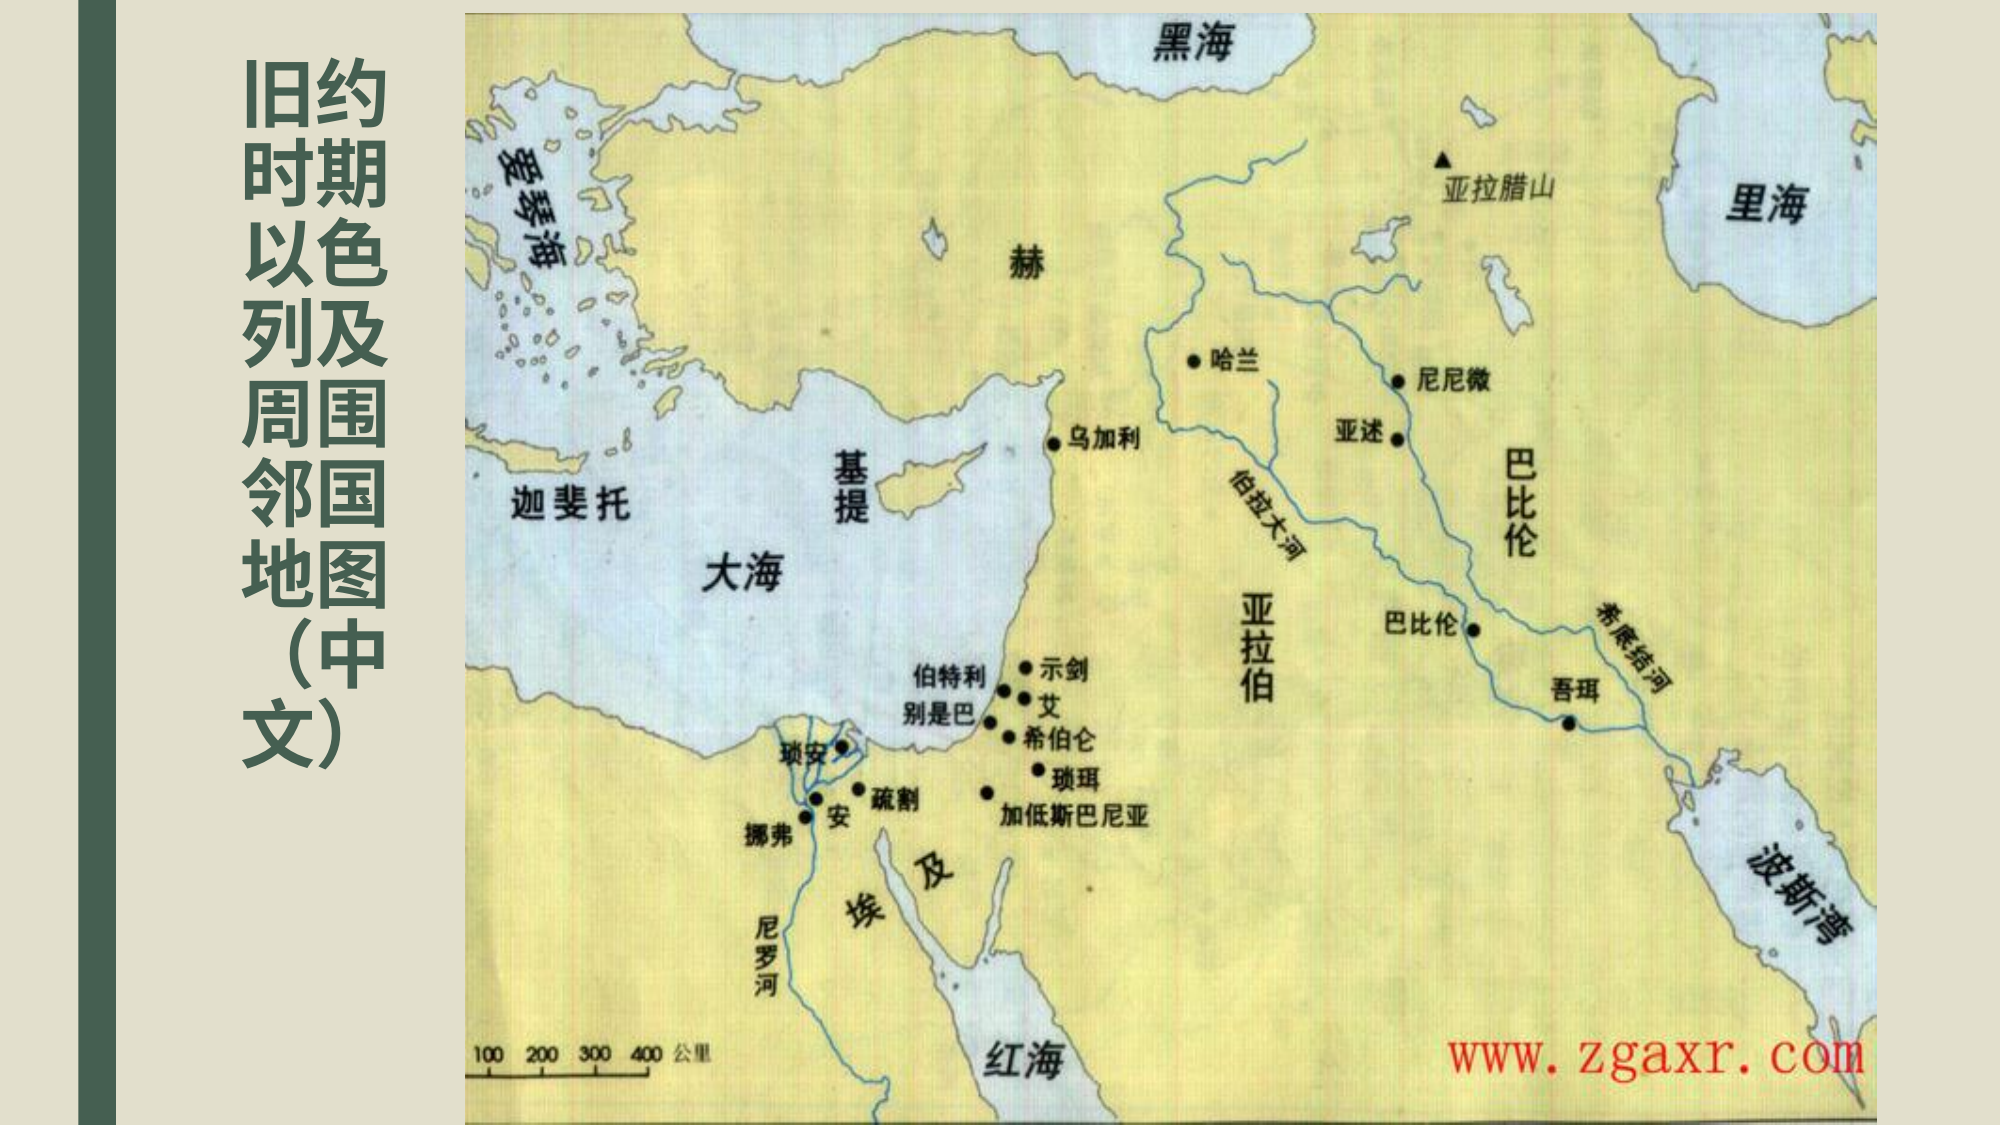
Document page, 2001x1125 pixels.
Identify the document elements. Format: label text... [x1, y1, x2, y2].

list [465, 13, 1877, 1125]
title 旧约时期以色列及周围邻国地图（中文） [225, 50, 411, 1093]
